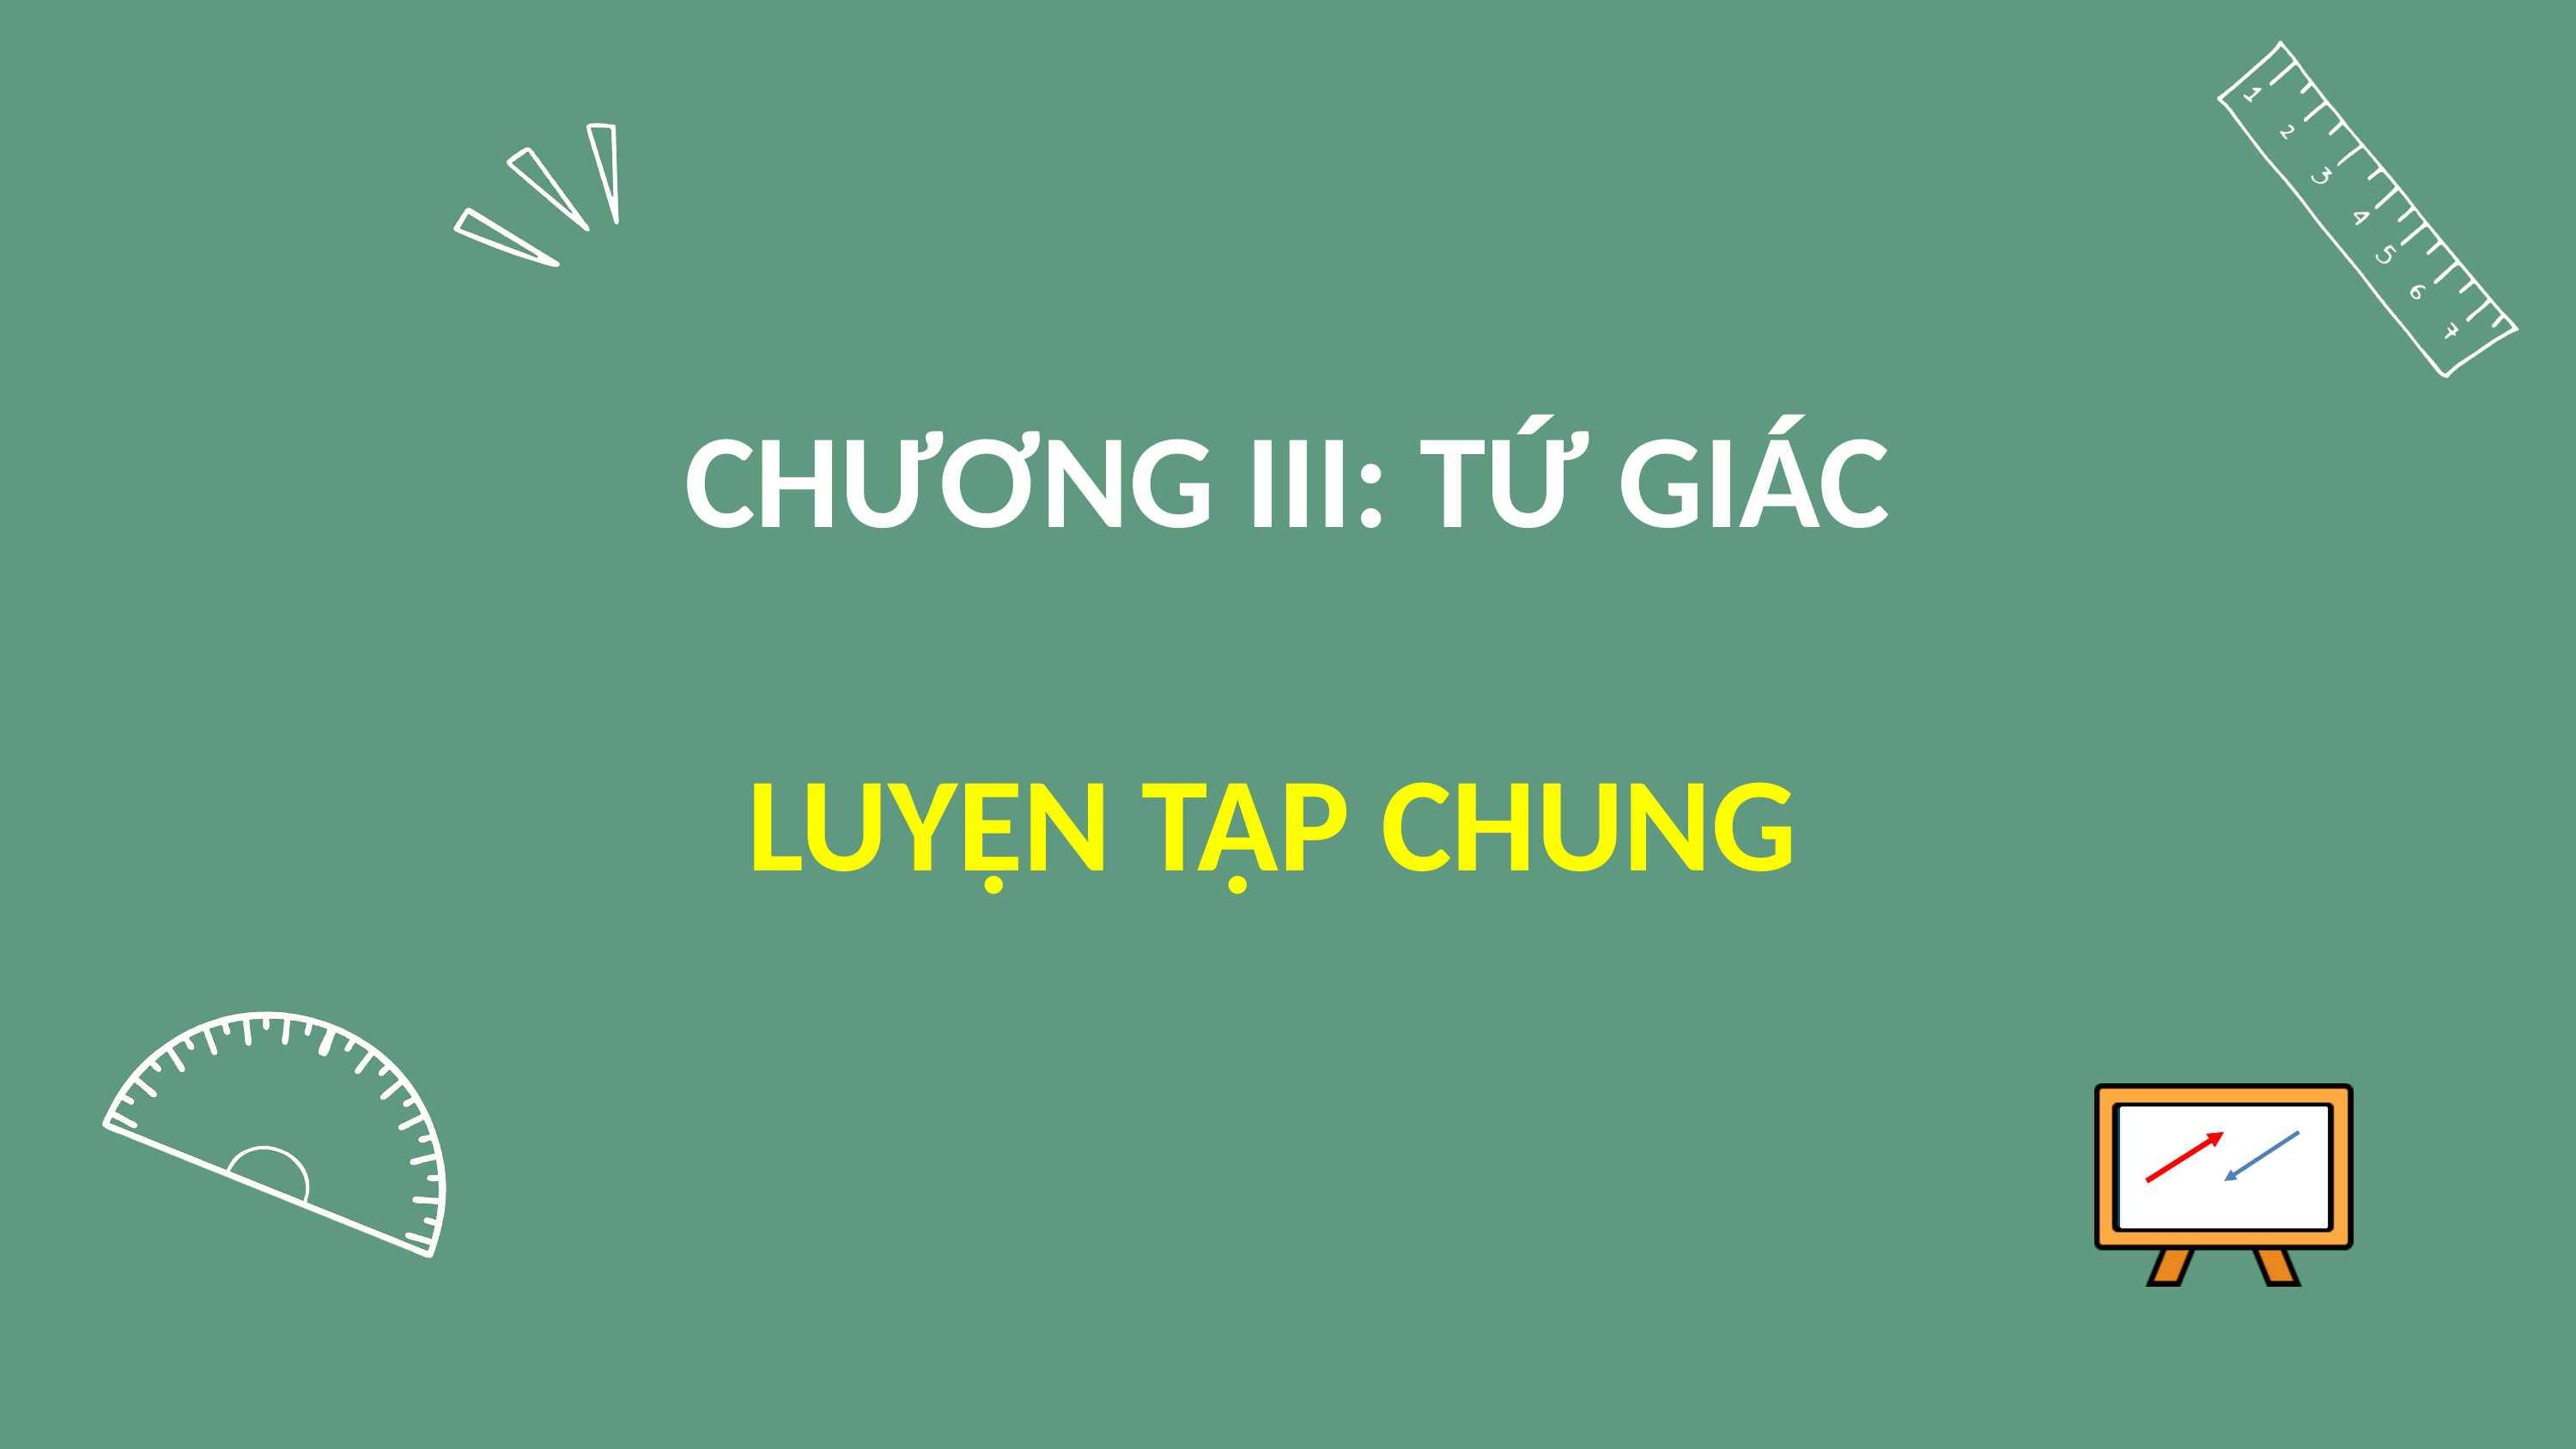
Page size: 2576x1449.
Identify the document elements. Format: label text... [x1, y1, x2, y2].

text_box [2224, 1131, 2300, 1182]
picture [2217, 39, 2520, 379]
picture [101, 959, 498, 1258]
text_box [2146, 1131, 2222, 1182]
text_box CHƯƠNG III: TỨ GIÁC [671, 306, 1905, 561]
picture [2094, 1083, 2354, 1287]
picture [443, 92, 665, 307]
text_box LUYỆN TẬP CHUNG [536, 649, 2039, 904]
